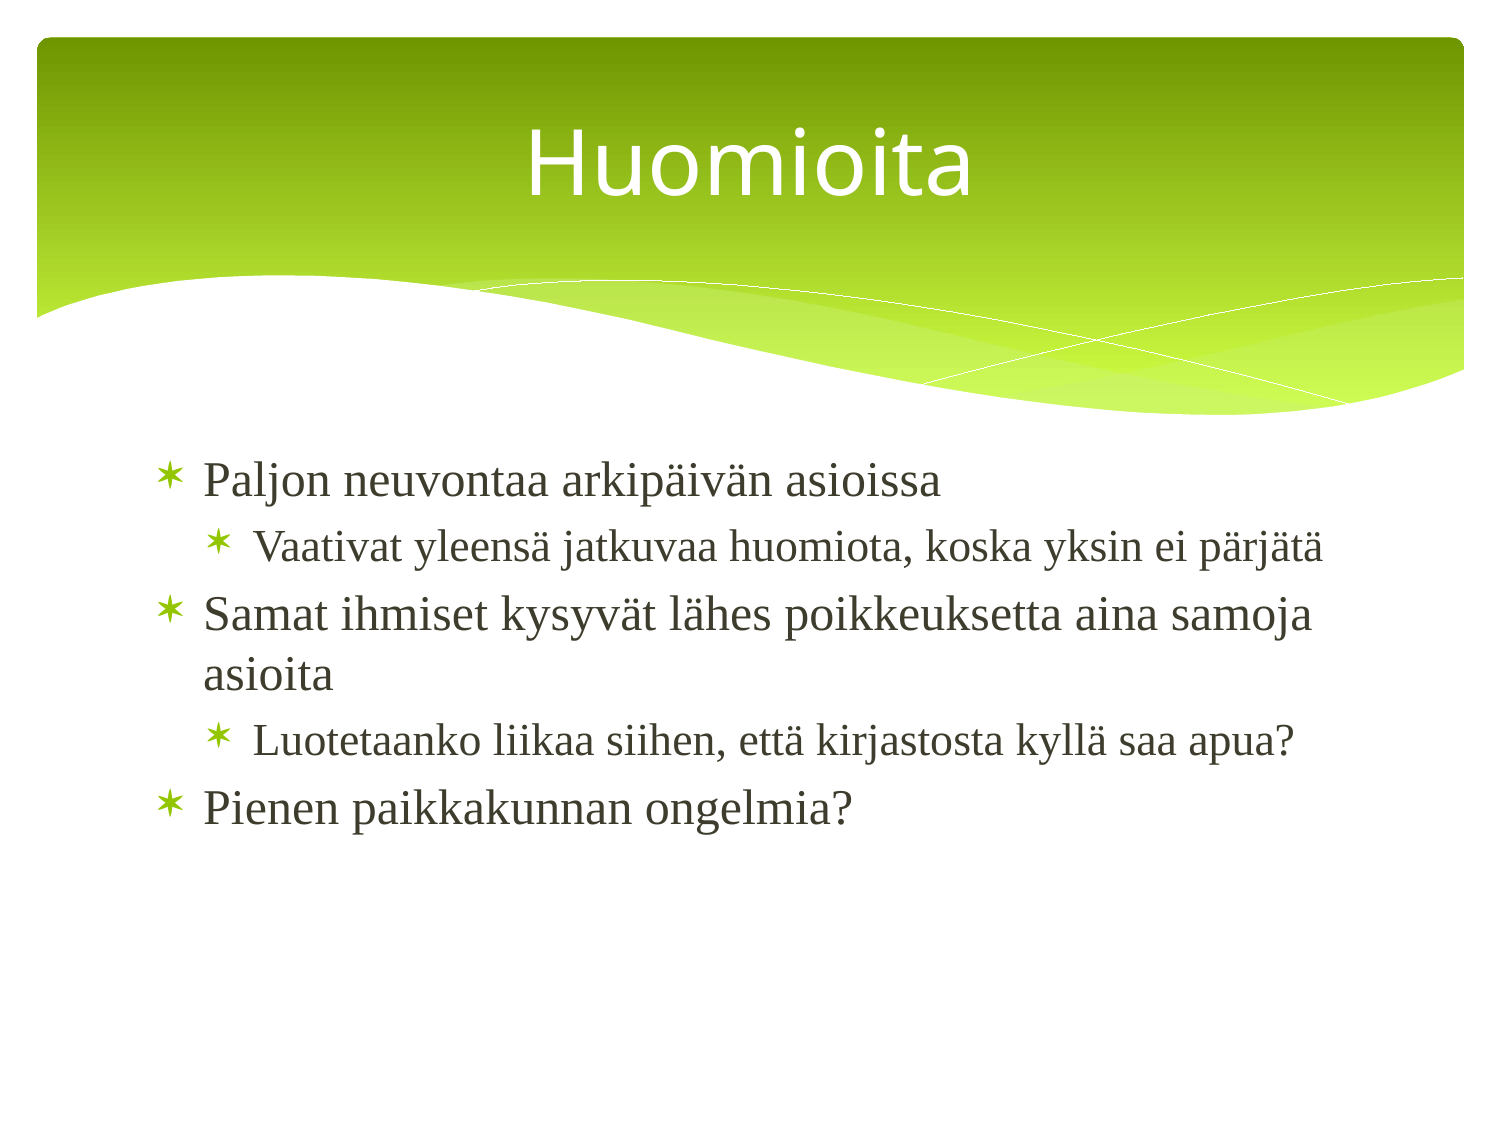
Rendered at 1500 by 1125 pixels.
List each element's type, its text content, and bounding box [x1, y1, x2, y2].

title Huomioita [75, 55, 1425, 261]
list Paljon neuvontaa arkipäivän asioissa Vaativat yleensä jatkuvaa huomiota, koska yksin ei pärjätä Samat ihmiset kysyvät lähes poikkeuksetta aina samoja asioita Luotetaanko liikaa siihen, että kirjastosta kyllä saa apua? Pienen paikkakunnan ongelmia? [143, 438, 1359, 1005]
